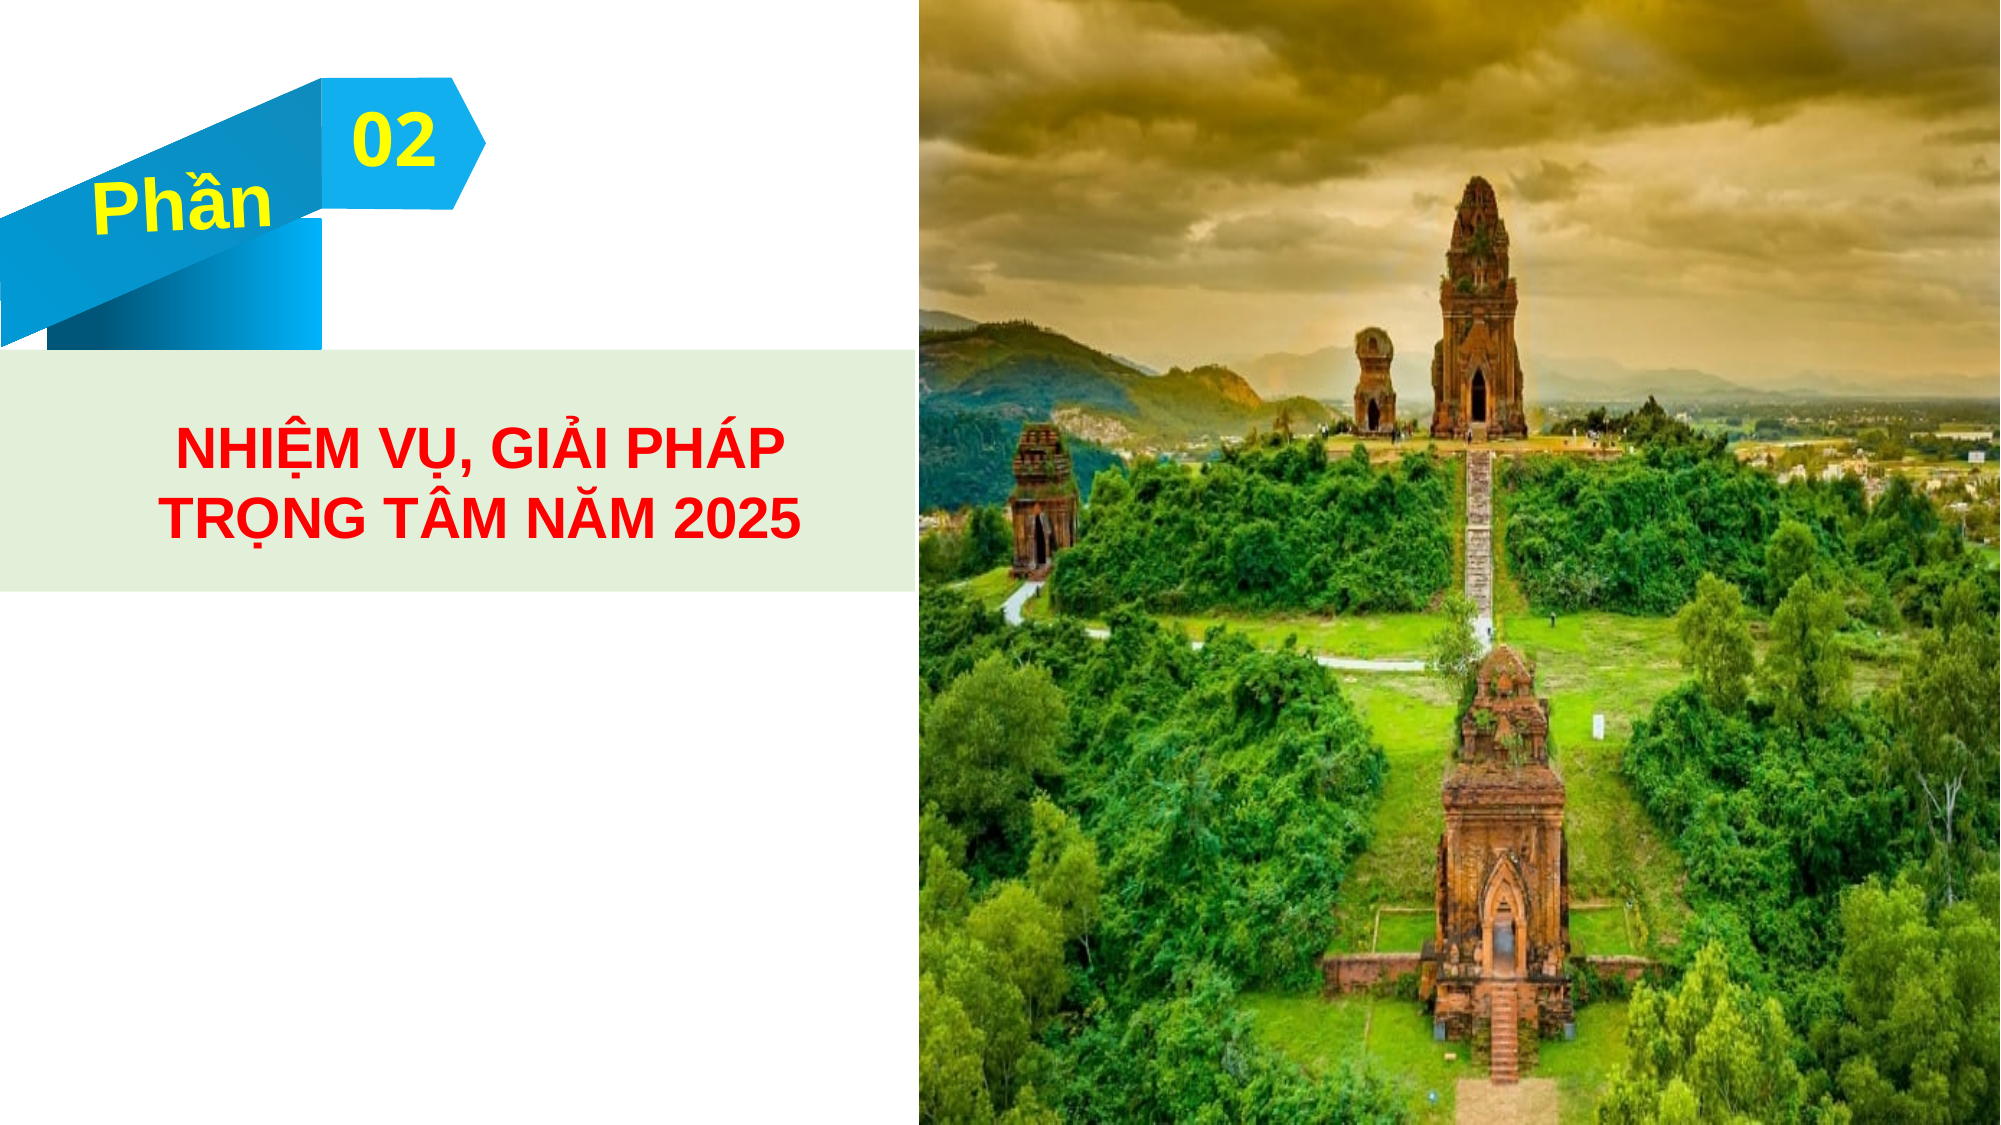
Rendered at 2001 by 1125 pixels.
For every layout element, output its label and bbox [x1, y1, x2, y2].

text_box [0, 77, 916, 593]
picture [919, 0, 2000, 1125]
